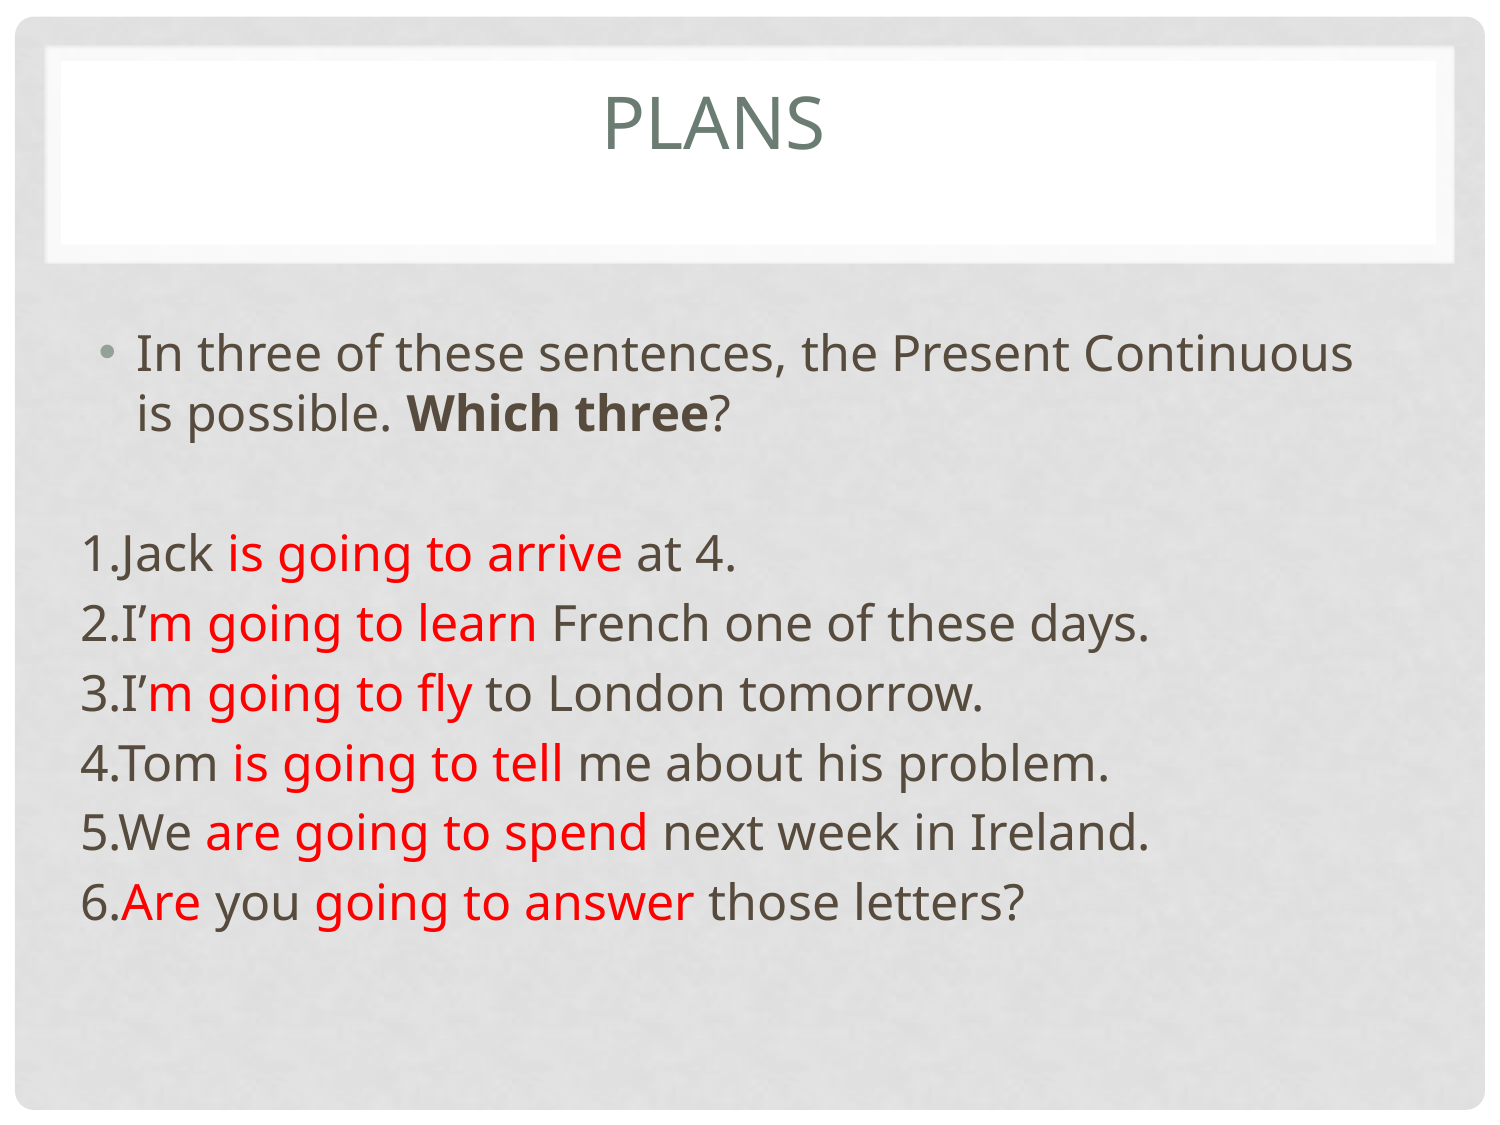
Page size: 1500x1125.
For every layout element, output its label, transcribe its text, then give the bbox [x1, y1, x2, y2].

title PLANS [75, 45, 1353, 197]
list In three of these sentences, the Present Continuous is possible. Which three? 1.Jack is going to arrive at 4. 2.I’m going to learn French one of these days. 3.I’m going to fly to London tomorrow. 4.Tom is going to tell me about his problem. 5.We are going to spend next week in Ireland. 6.Are you going to answer those letters? [64, 243, 1415, 1047]
